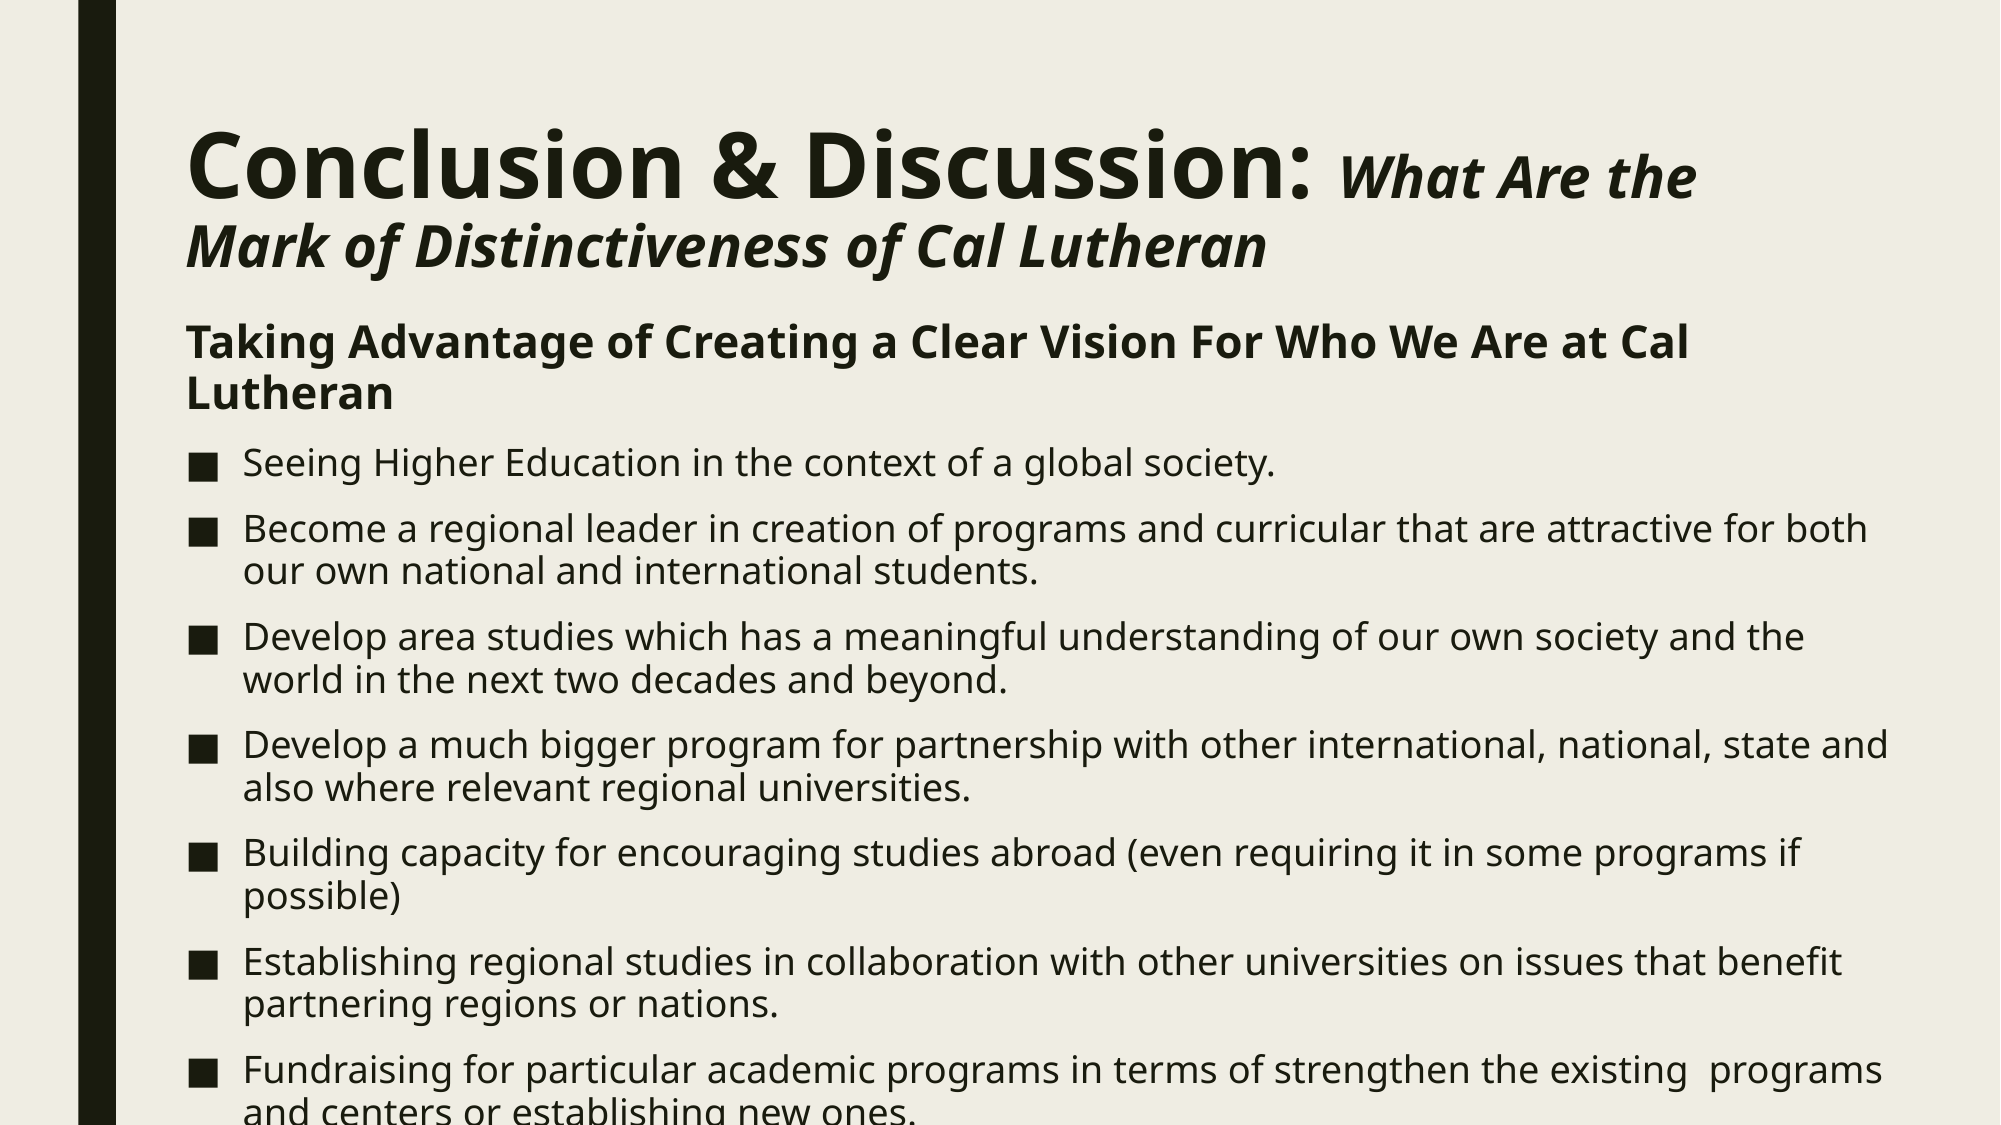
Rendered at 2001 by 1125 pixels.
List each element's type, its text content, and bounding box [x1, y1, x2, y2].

list Taking Advantage of Creating a Clear Vision For Who We Are at Cal Lutheran Seeing Higher Education in the context of a global society. Become a regional leader in creation of programs and curricular that are attractive for both our own national and international students. Develop area studies which has a meaningful understanding of our own society and the world in the next two decades and beyond. Develop a much bigger program for partnership with other international, national, state and also where relevant regional universities. Building capacity for encouraging studies abroad (even requiring it in some programs if possible) Establishing regional studies in collaboration with other universities on issues that benefit partnering regions or nations. Fundraising for particular academic programs in terms of strengthen the existing programs and centers or establishing new ones. [170, 309, 1917, 1125]
title Conclusion & Discussion: What Are the Mark of Distinctiveness of Cal Lutheran [170, 112, 1871, 302]
